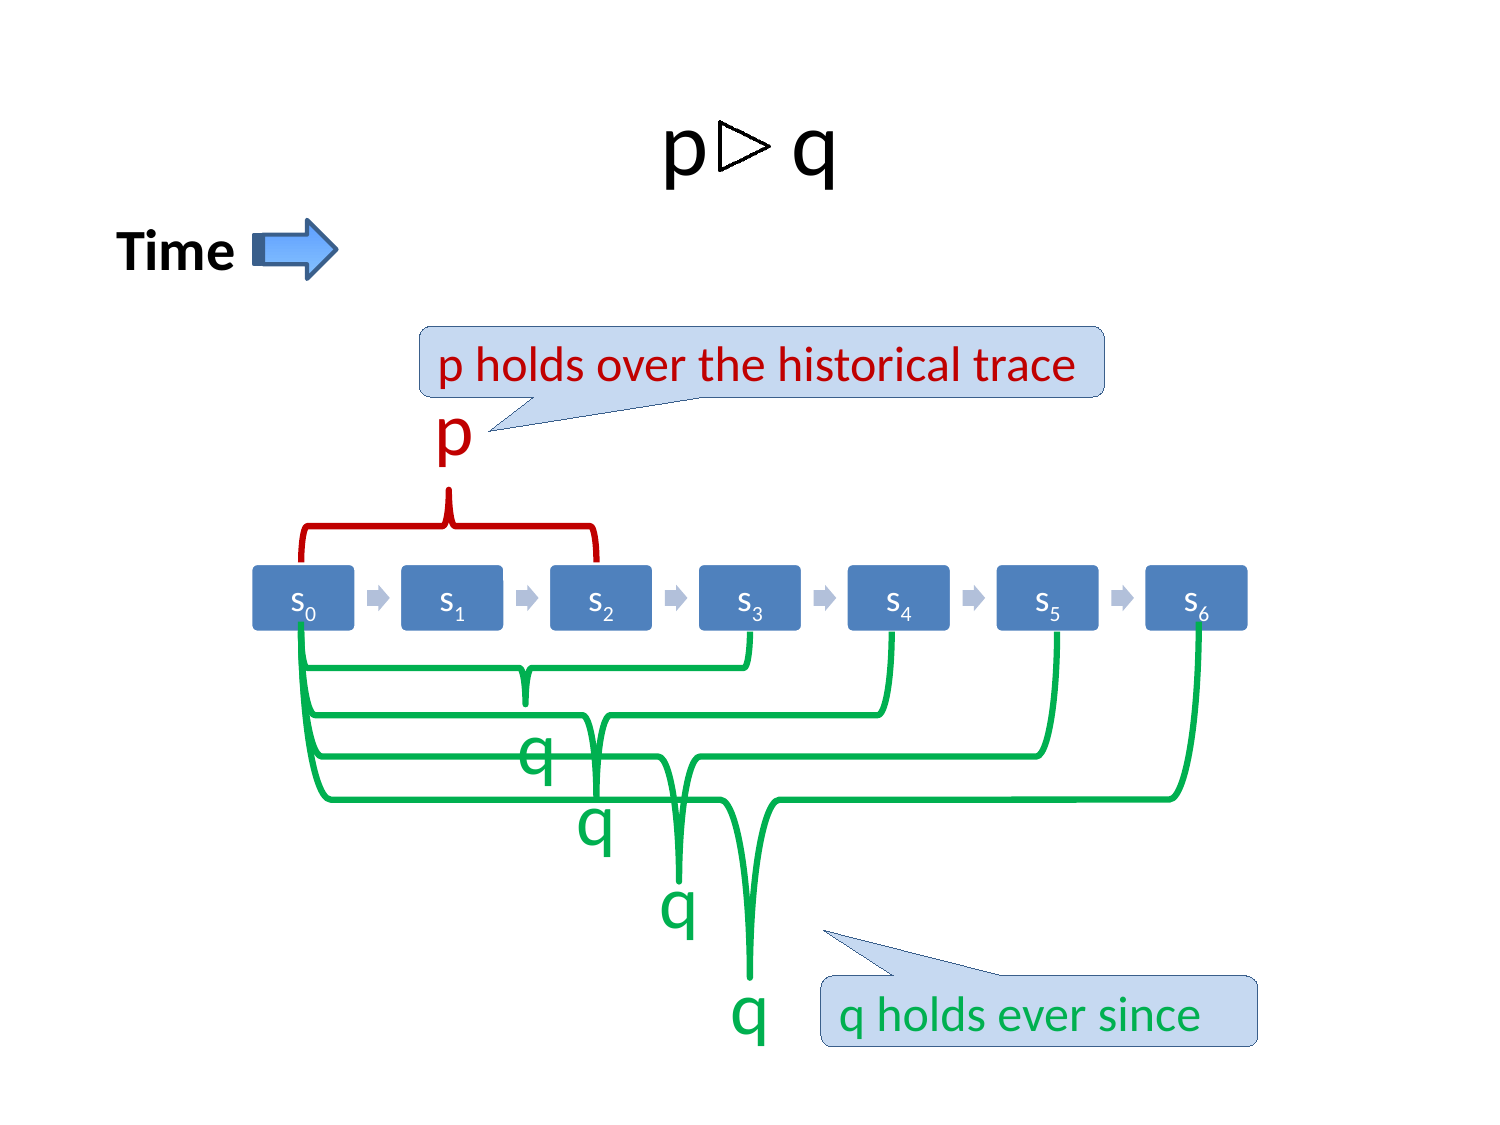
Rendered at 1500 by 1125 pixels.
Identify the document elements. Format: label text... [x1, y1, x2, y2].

text_box q [562, 763, 632, 868]
text_box [252, 217, 339, 281]
text_box Time [101, 204, 251, 290]
title p q [75, 45, 1425, 233]
text_box [302, 688, 1198, 952]
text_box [714, 113, 774, 191]
text_box [673, 801, 685, 845]
text_box p [419, 394, 489, 479]
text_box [249, 514, 1251, 681]
text_box q [715, 952, 786, 1057]
text_box q [502, 692, 572, 798]
text_box p holds over the historical trace [417, 324, 1107, 434]
text_box [446, 489, 452, 513]
text_box q [644, 845, 715, 951]
text_box q holds ever since [818, 928, 1261, 1049]
